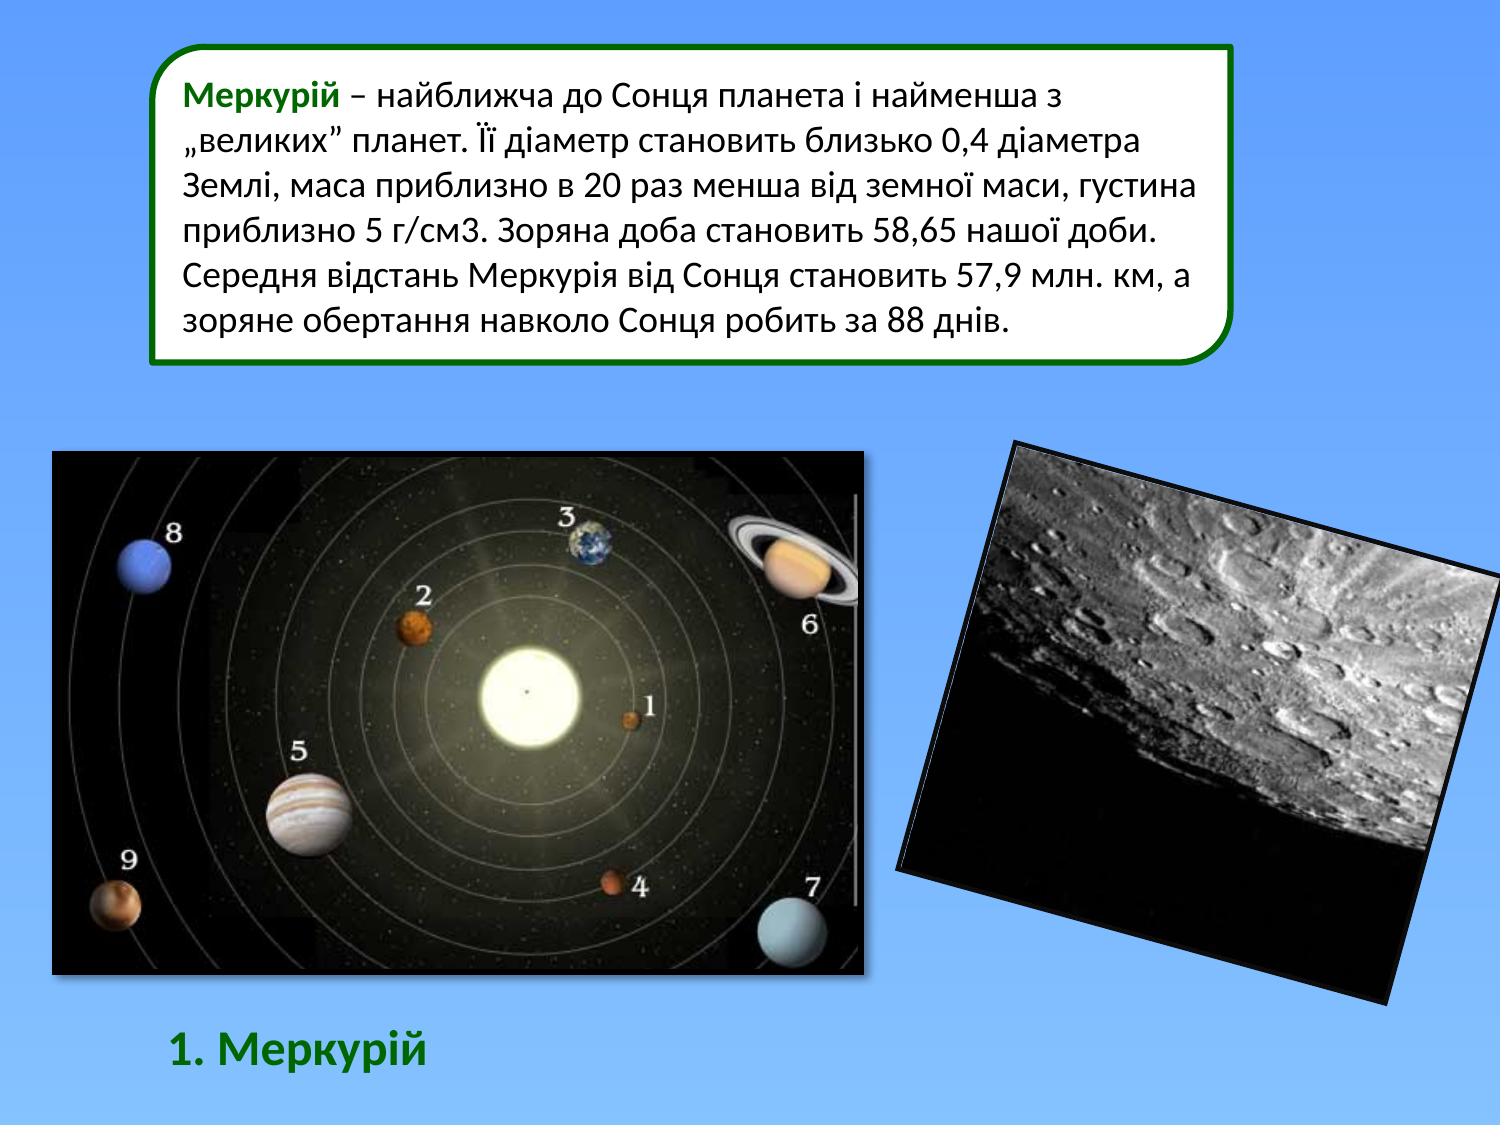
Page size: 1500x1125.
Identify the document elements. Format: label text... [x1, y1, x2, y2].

picture [58, 456, 859, 969]
picture [902, 447, 1499, 1000]
text_box Меркурій – найближча до Сонця планета і найменша з „великих” планет. Її діаметр становить близько 0,4 діаметра Землі, маса приблизно в 20 раз менша від земної маси, густина приблизно 5 г/см3. Зоряна доба становить 58,65 нашої доби. Середня відстань Меркурія від Сонця становить 57,9 млн. км, а зоряне обертання навколо Сонця робить за 88 днів. [150, 44, 1233, 365]
text_box 1. Меркурій [152, 1007, 551, 1083]
